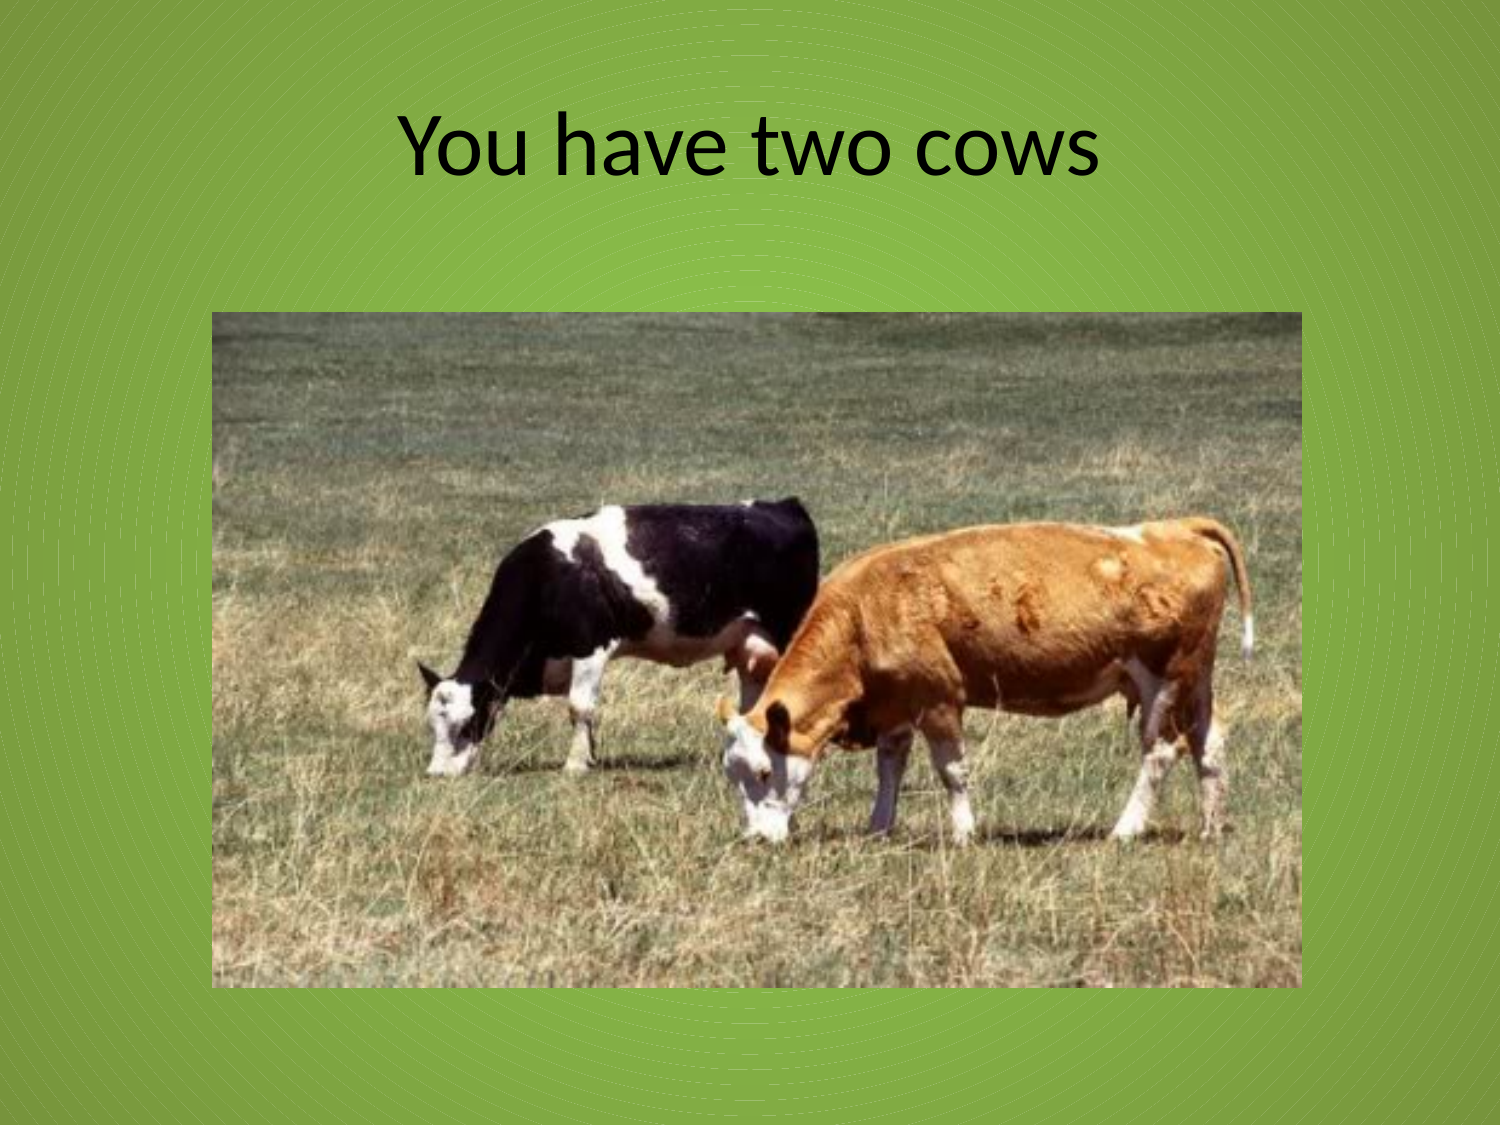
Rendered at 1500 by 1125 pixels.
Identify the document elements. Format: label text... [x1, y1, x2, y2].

title You have two cows [75, 45, 1425, 233]
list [212, 312, 1302, 988]
